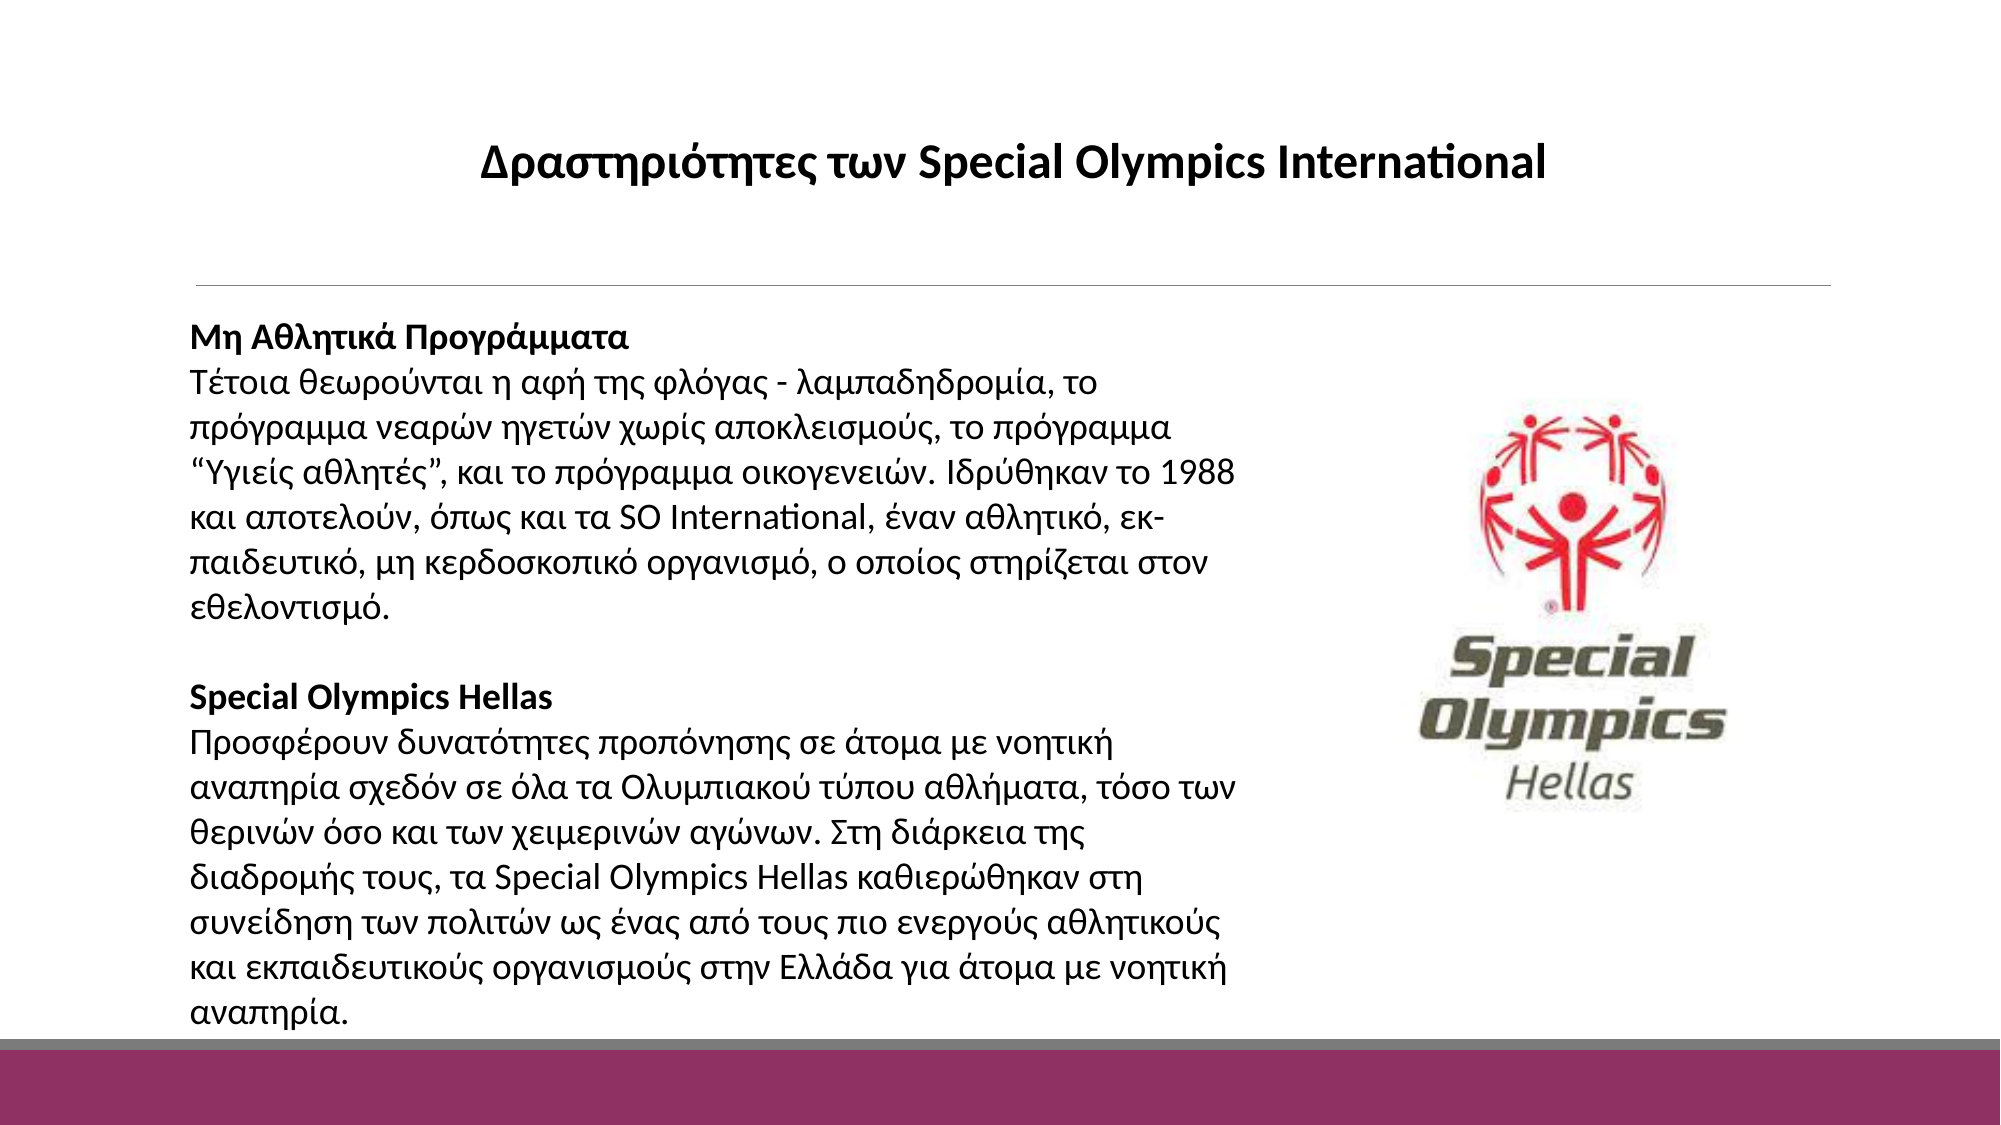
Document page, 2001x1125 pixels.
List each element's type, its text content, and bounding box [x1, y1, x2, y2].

text_box Δραστηριότητες των Special Olympics International [447, 121, 1628, 197]
picture [1333, 365, 1814, 847]
text_box Μη Αθλητικά Προγράμματα Τέτοια θεωρούνται η αφή της φλόγας - λαμπαδηδρομία, το πρόγραμμα νεαρών ηγετών χωρίς αποκλεισμούς, το πρόγραμμα “Υγιείς αθλητές”, και το πρόγραμμα οικογενειών. Ιδρύθηκαν το 1988 και αποτελούν, όπως και τα SO International, έναν αθλητικό, εκ-παιδευτικό, μη κερδοσκοπικό οργανισμό, ο οποίος στηρίζεται στον εθελοντισμό. Special Olympics Hellas Προσφέρουν δυνατότητες προπόνησης σε άτομα με νοητική αναπηρία σχεδόν σε όλα τα Ολυμπιακού τύπου αθλήματα, τόσο των θερινών όσο και των χειμερινών αγώνων. Στη διάρκεια της διαδρομής τους, τα Special Olympics Hellas καθιερώθηκαν στη συνείδηση των πολιτών ως ένας από τους πιο ενεργούς αθλητικούς και εκπαιδευτικούς οργανισμούς στην Ελλάδα για άτομα με νοητική αναπηρία. [174, 304, 1268, 1040]
